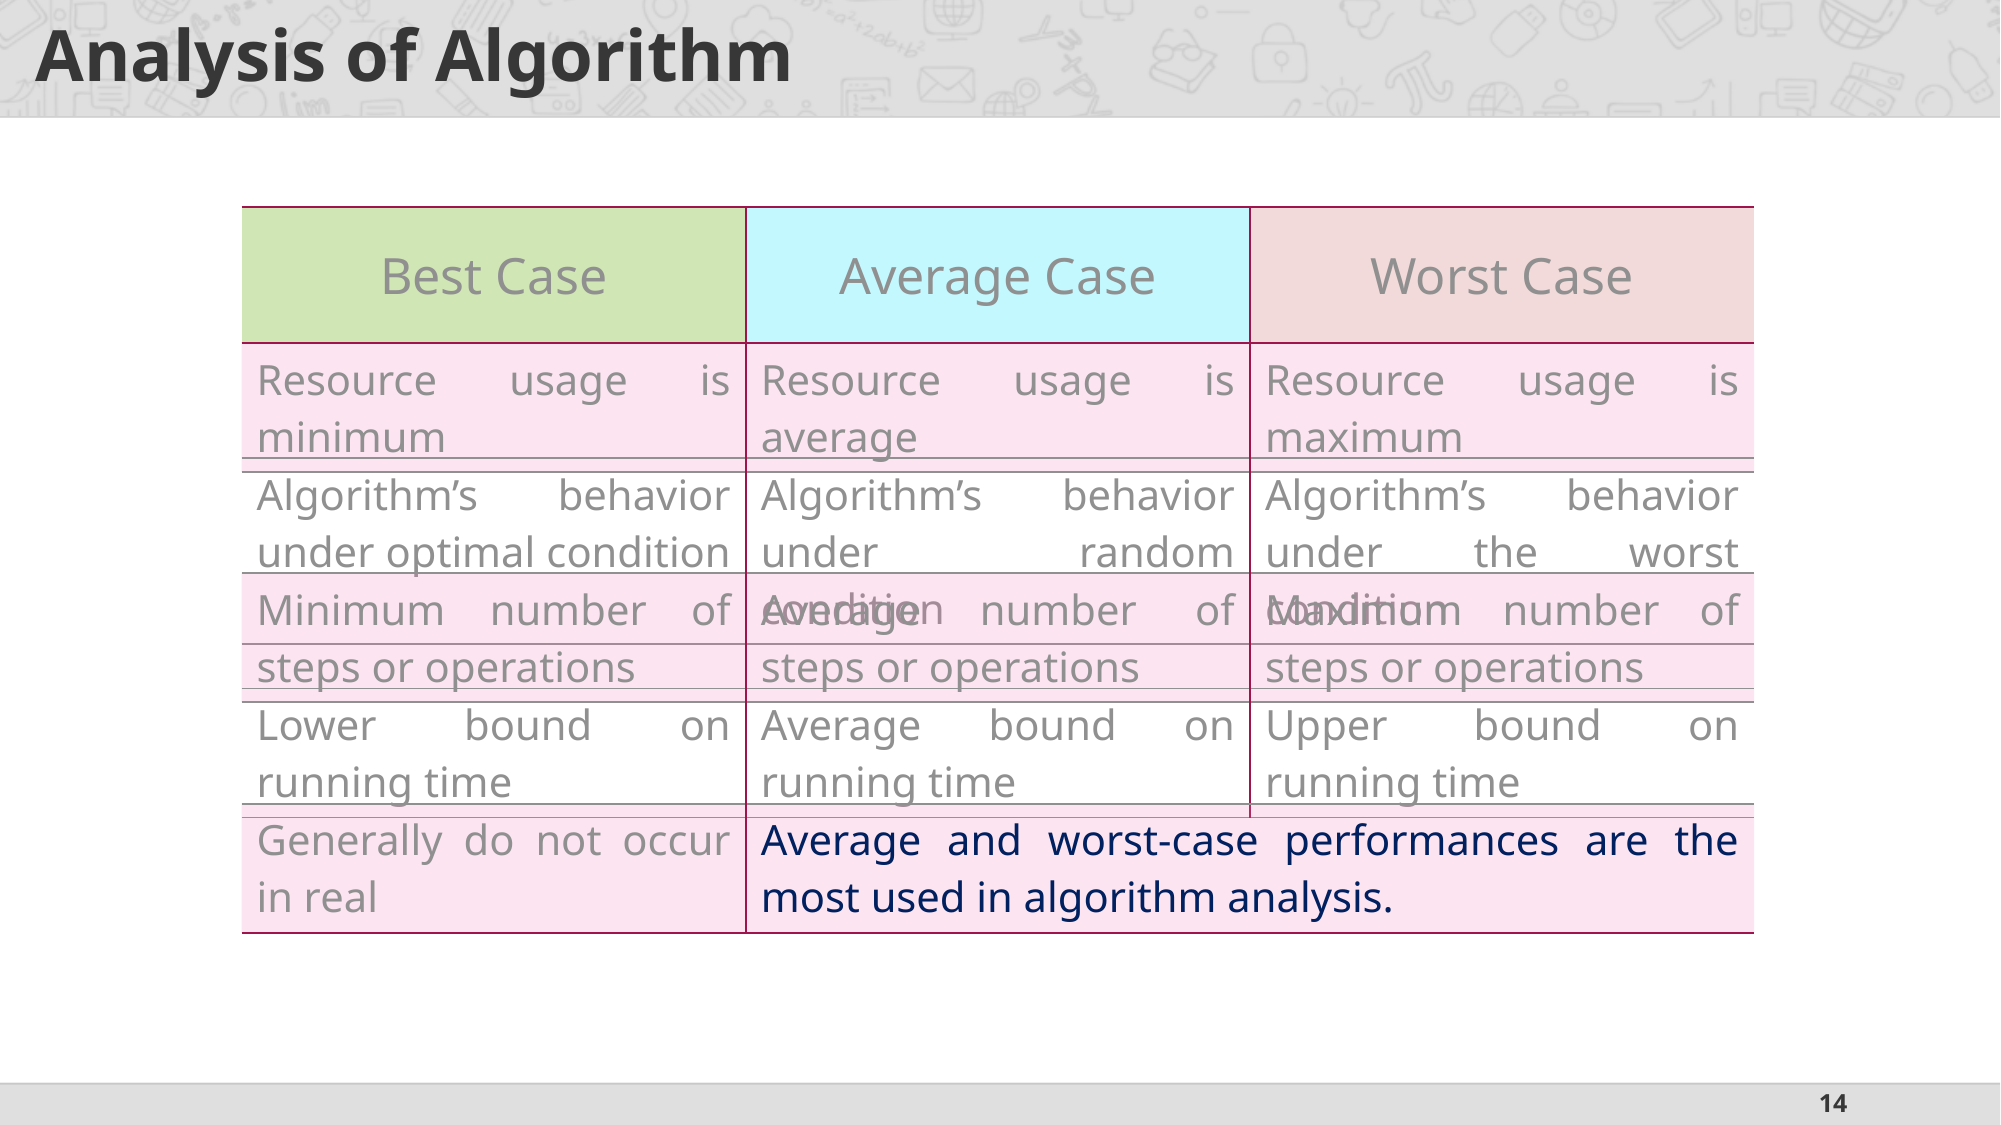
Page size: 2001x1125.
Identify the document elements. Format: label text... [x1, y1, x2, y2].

table_header Average Case [747, 208, 1249, 342]
table_header Best Case [242, 208, 745, 342]
table_header Average bound on running time [747, 689, 1249, 803]
table_header Lower bound on running time [242, 689, 745, 803]
table_header Average number of steps or operations [747, 574, 1249, 688]
table_header Algorithm’s behavior under random condition [747, 459, 1249, 572]
table_header Generally do not occur in real [242, 805, 745, 932]
title Analysis of Algorithm [0, 0, 2000, 117]
table_header Maximum number of steps or operations [1251, 574, 1754, 688]
table_header Resource usage is average [747, 344, 1249, 457]
table_header Resource usage is minimum [242, 344, 745, 457]
table_header Worst Case [1251, 208, 1754, 342]
table_header Resource usage is maximum [1251, 344, 1754, 457]
table_header Algorithm’s behavior under optimal condition [242, 459, 745, 572]
table_header Average and worst-case performances are the most used in algorithm analysis. [747, 805, 1754, 932]
table_header Minimum number of steps or operations [242, 574, 745, 688]
table_header Algorithm’s behavior under the worst condition [1251, 459, 1754, 572]
table_header Upper bound on running time [1251, 689, 1754, 803]
